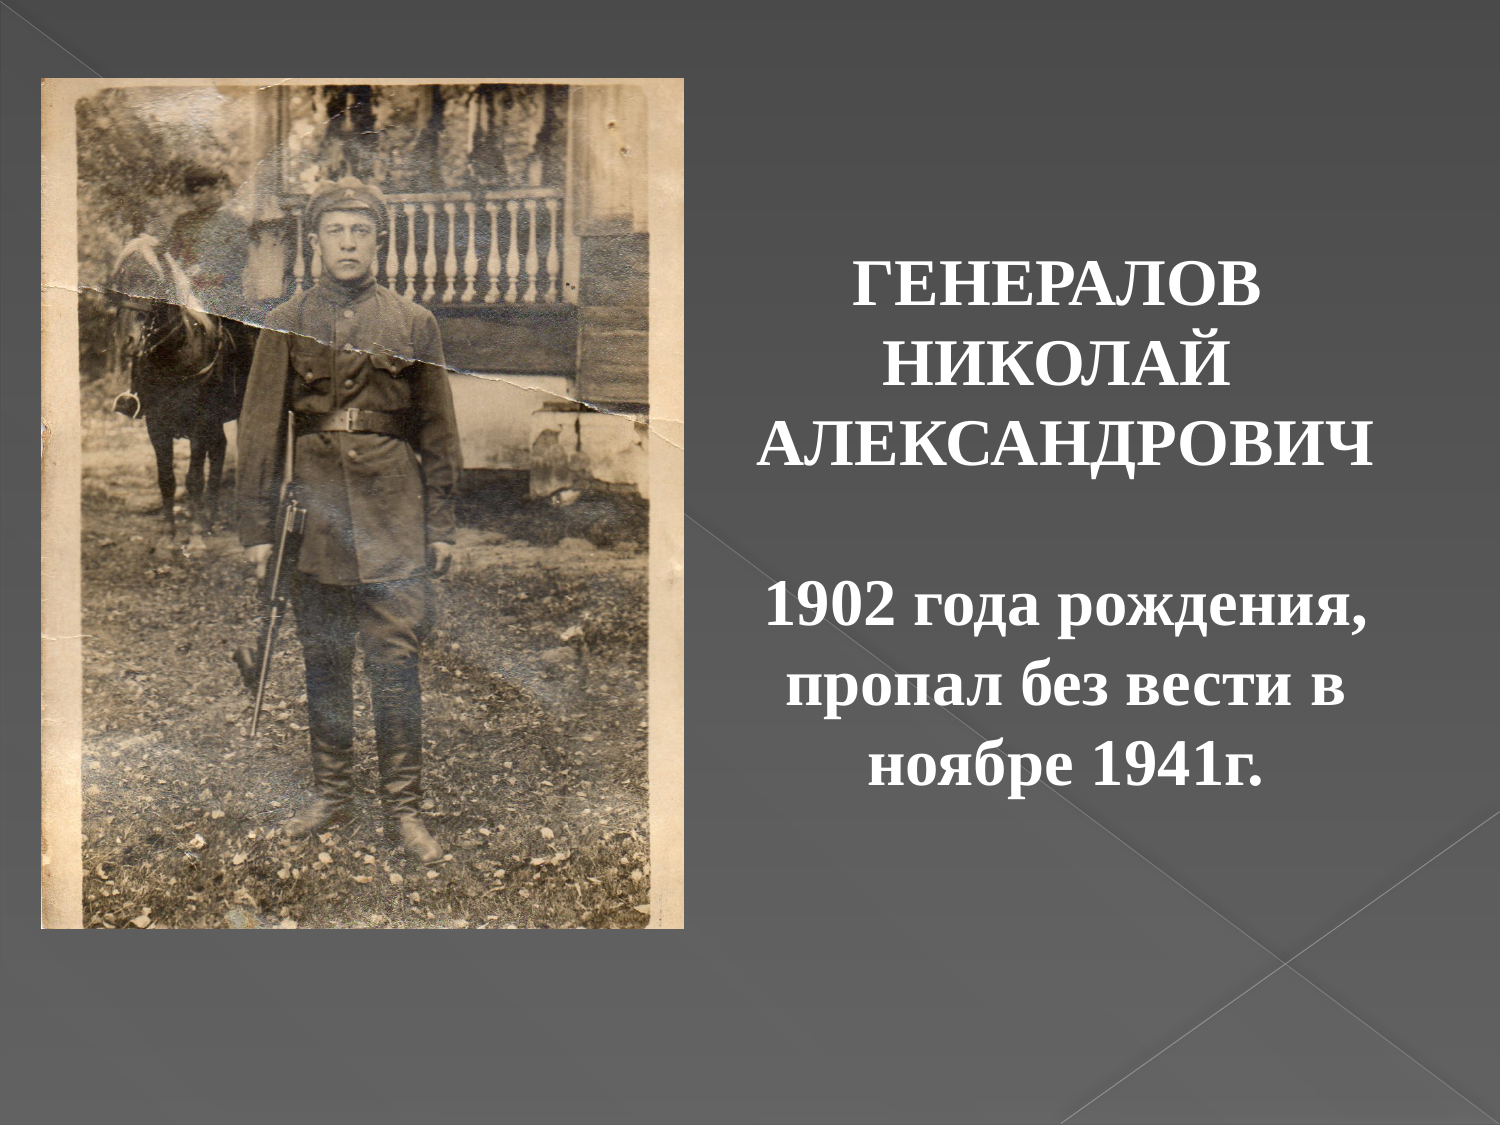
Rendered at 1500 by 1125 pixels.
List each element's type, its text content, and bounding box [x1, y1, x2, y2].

picture [40, 77, 685, 929]
text_box ГЕНЕРАЛОВ НИКОЛАЙ АЛЕКСАНДРОВИЧ 1902 года рождения, пропал без вести в ноябре 1941г. [690, 231, 1441, 807]
